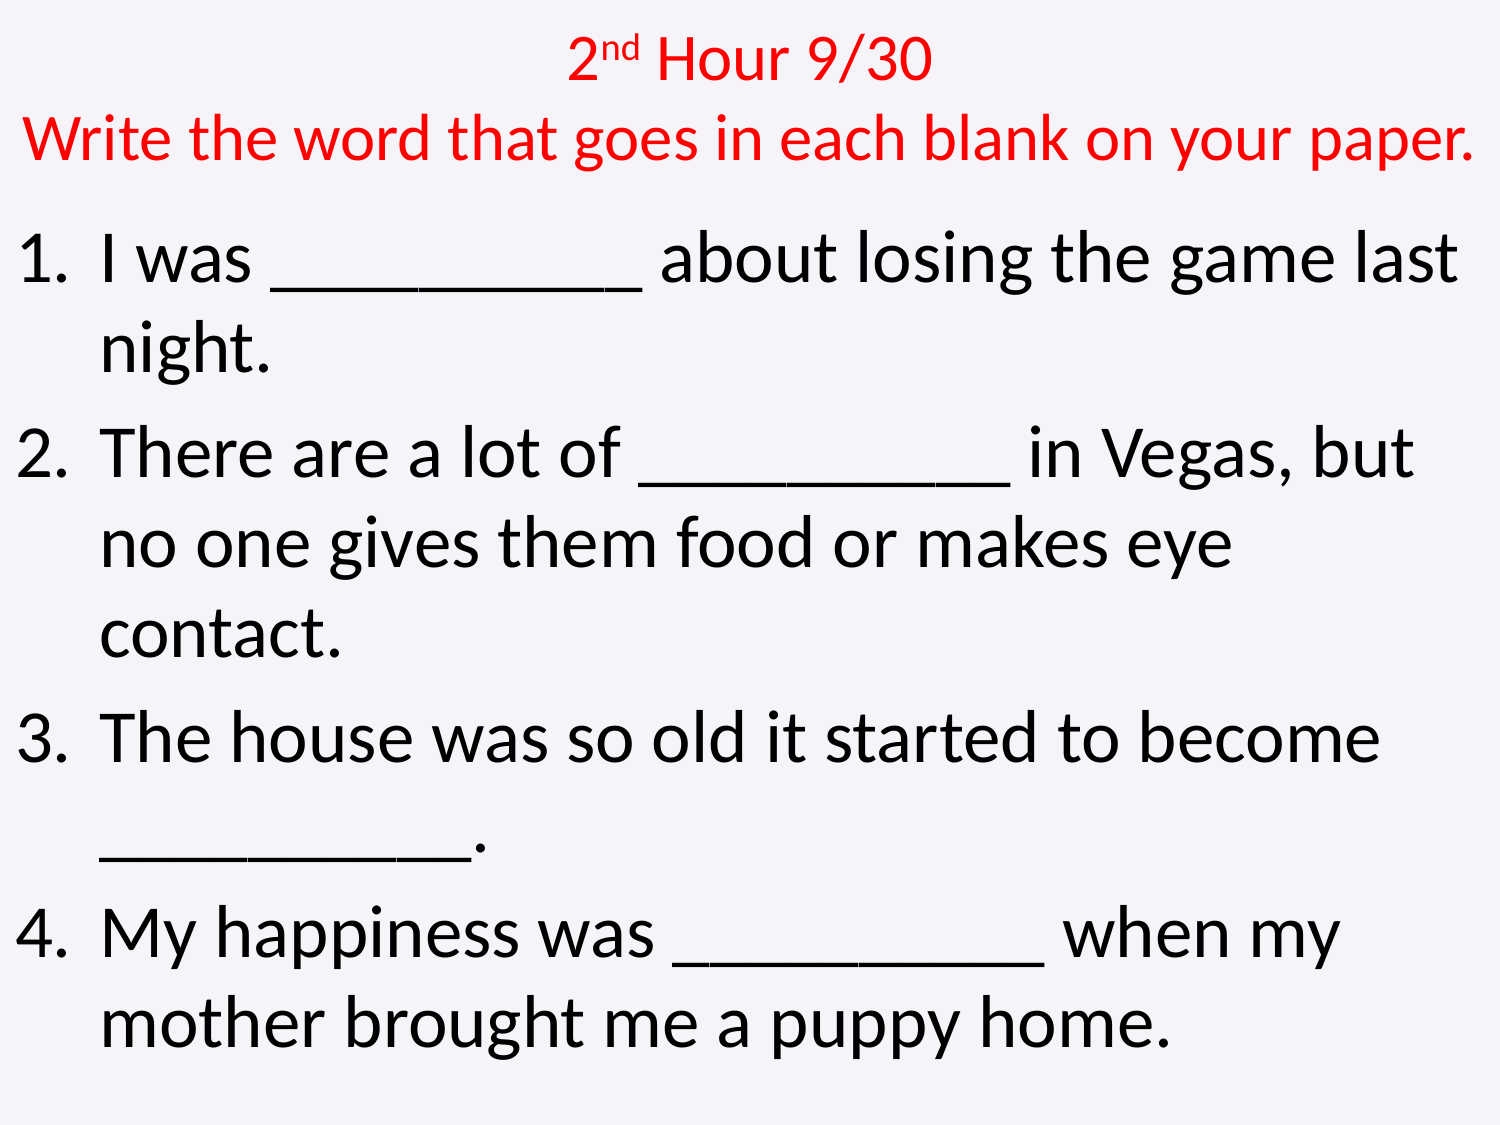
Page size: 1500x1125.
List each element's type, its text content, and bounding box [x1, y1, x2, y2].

text_box 2nd Hour 9/30 Write the word that goes in each blank on your paper. [0, 0, 1500, 188]
list I was __________ about losing the game last night. There are a lot of __________ in Vegas, but no one gives them food or makes eye contact. The house was so old it started to become __________. My happiness was __________ when my mother brought me a puppy home. [0, 200, 1500, 1125]
